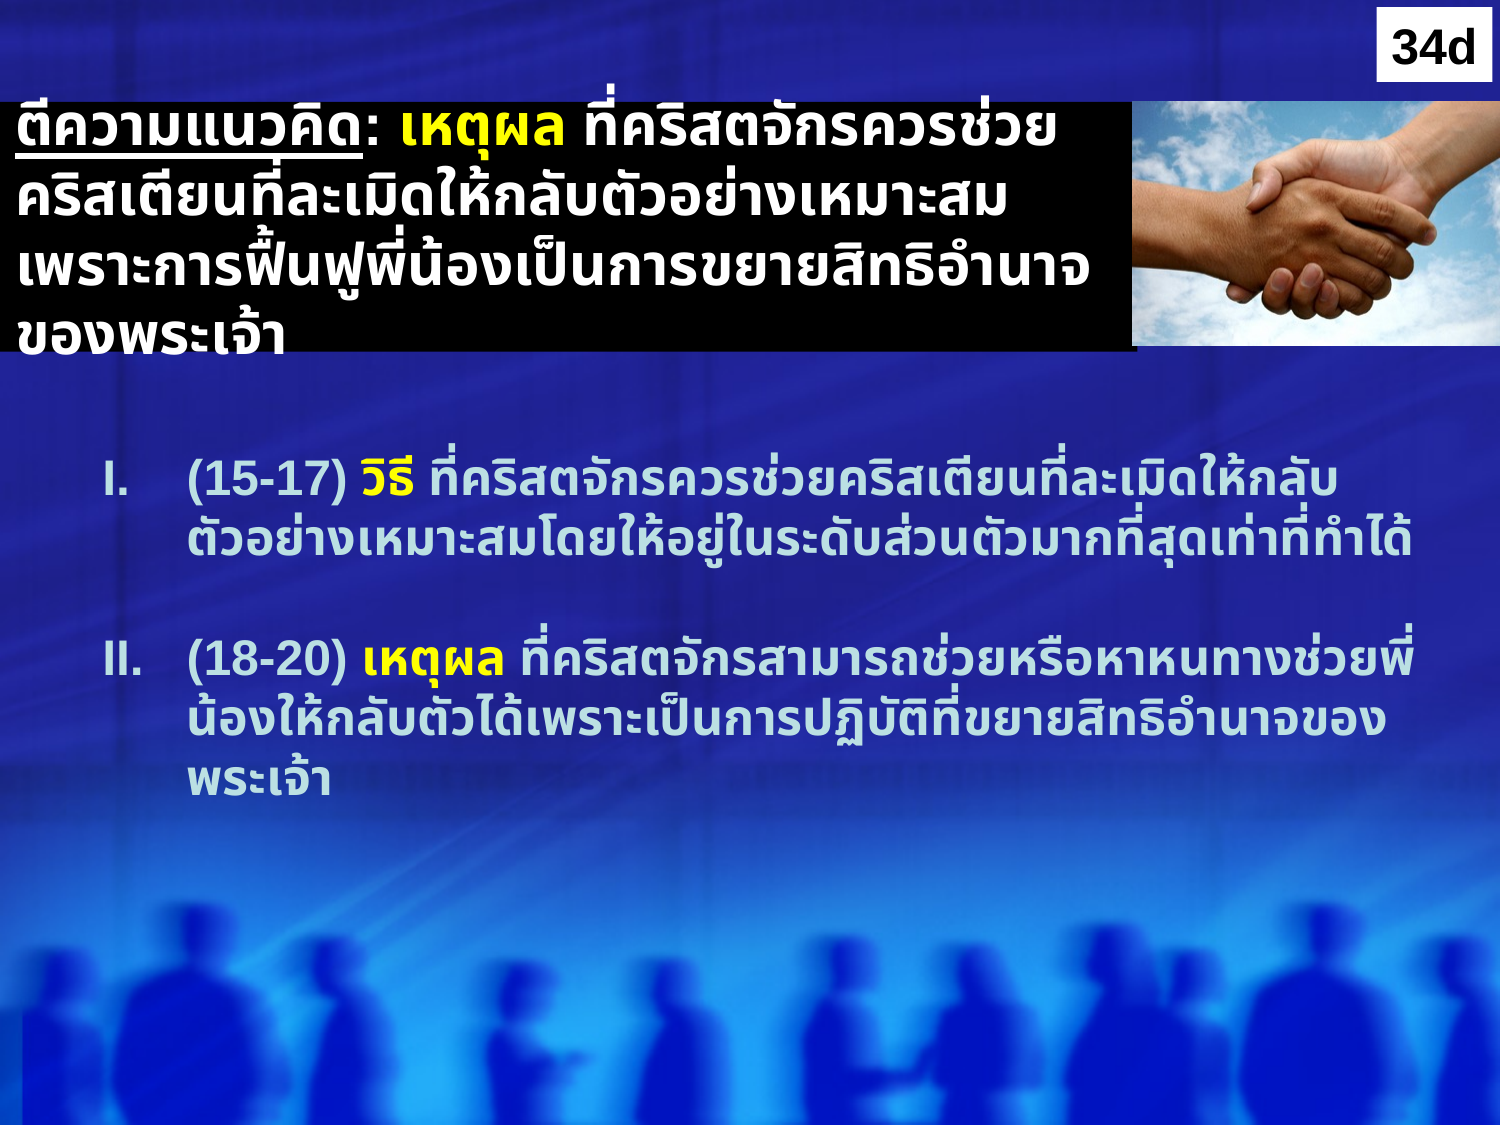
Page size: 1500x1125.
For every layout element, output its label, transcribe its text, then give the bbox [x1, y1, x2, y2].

title ตีความแนวคิด: เหตุผล ที่คริสตจักรควรช่วยคริสเตียนที่ละเมิดให้กลับตัวอย่างเหมาะสมเพราะการฟื้นฟูพี่น้องเป็นการขยายสิทธิอำนาจของพระเจ้า [0, 101, 1131, 352]
picture [0, 0, 1500, 346]
picture [0, 352, 1500, 1125]
text_box (15-17) วิธี ที่คริสตจักรควรช่วยคริสเตียนที่ละเมิดให้กลับตัวอย่างเหมาะสมโดยให้อยู่ในระดับส่วนตัวมากที่สุดเท่าที่ทำได้ (18-20) เหตุผล ที่คริสตจักรสามารถช่วยหรือหาหนทางช่วยพี่น้องให้กลับตัวได้เพราะเป็นการปฏิบัติที่ขยายสิทธิอำนาจของพระเจ้า [12, 262, 1500, 988]
text_box 34d [1376, 7, 1493, 82]
text_box 34c [1362, 12, 1476, 88]
